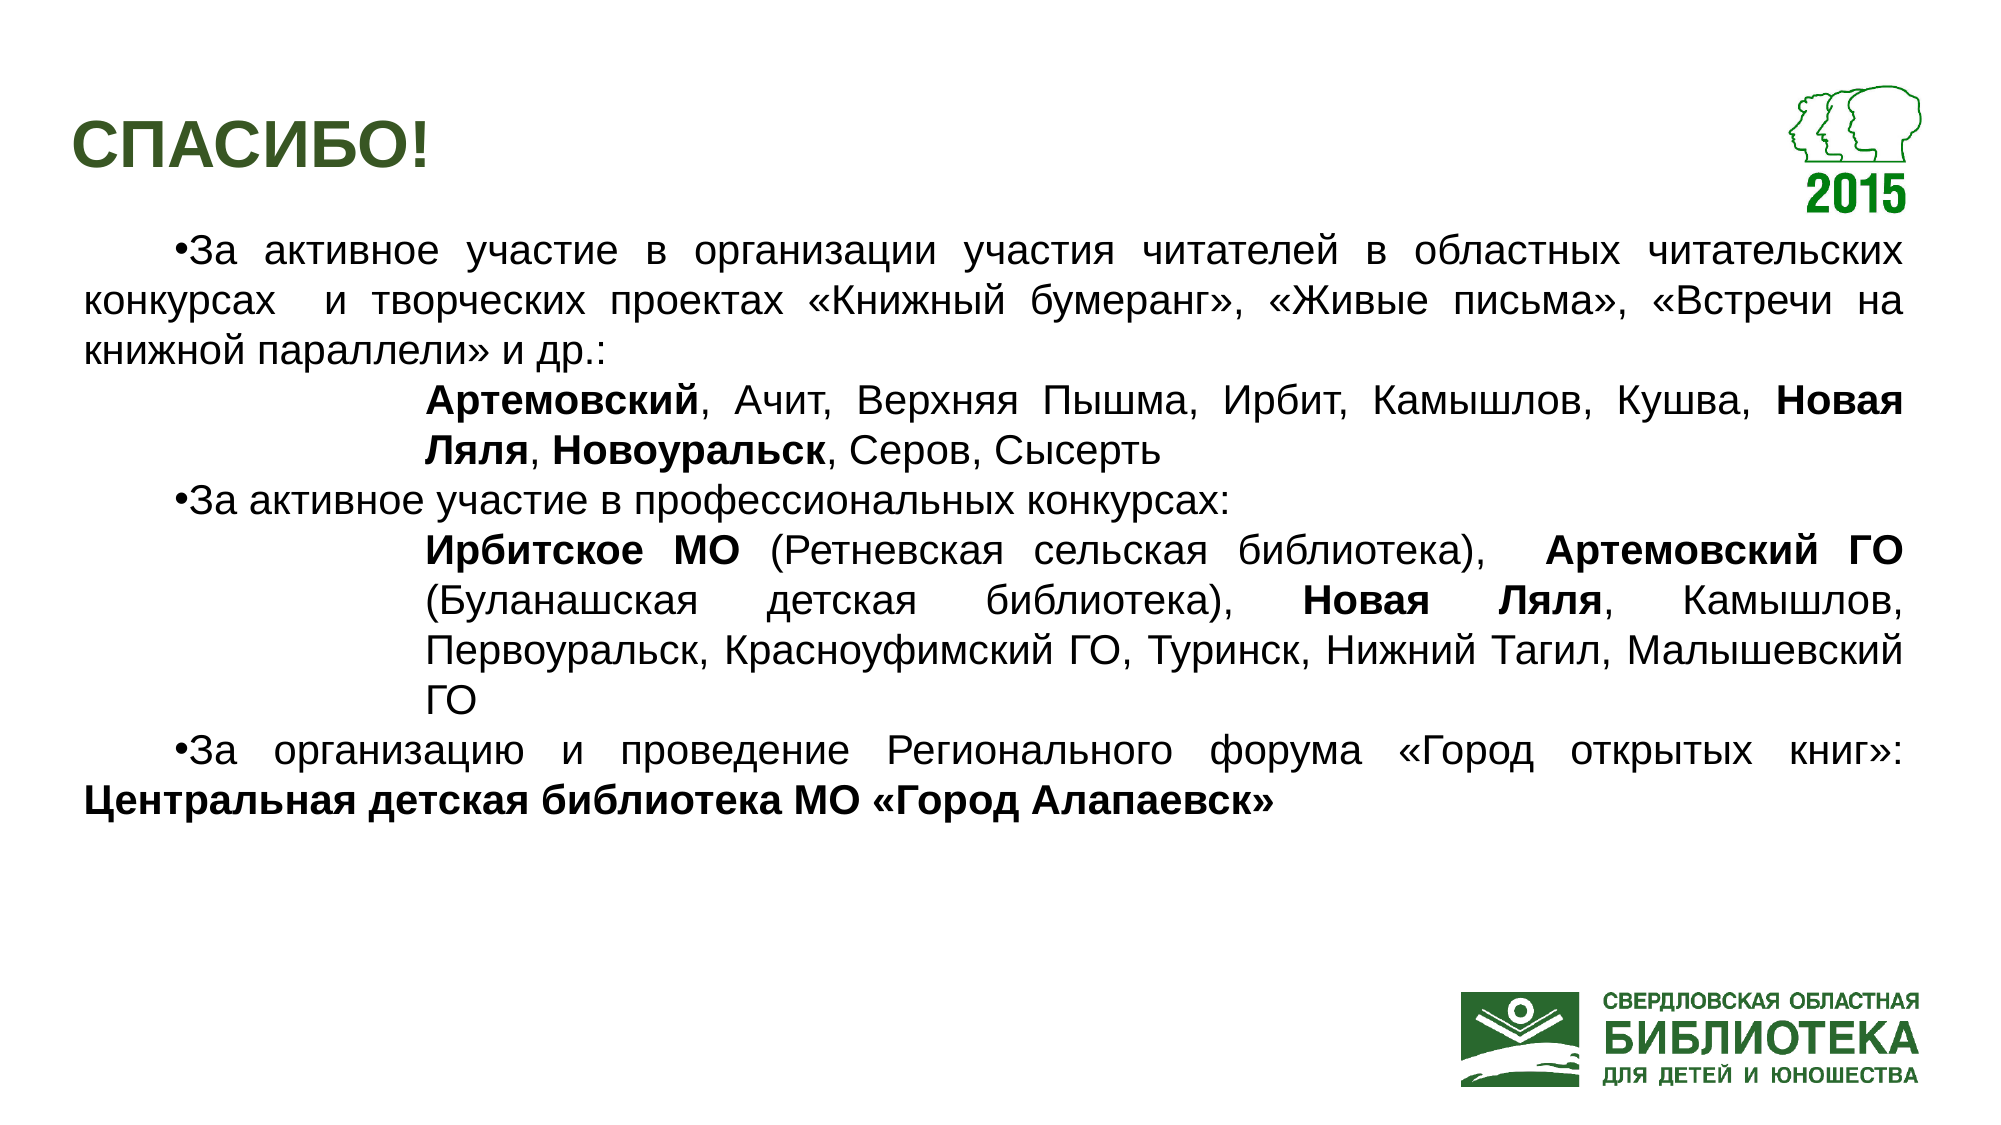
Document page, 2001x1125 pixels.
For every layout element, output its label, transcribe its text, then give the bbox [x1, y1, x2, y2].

picture [1772, 68, 1943, 230]
text_box СПАСИБО! [56, 93, 457, 189]
picture [1461, 992, 1919, 1087]
text_box За активное участие в организации участия читателей в областных читательских конкурсах и творческих проектах «Книжный бумеранг», «Живые письма», «Встречи на книжной параллели» и др.: Артемовский, Ачит, Верхняя Пышма, Ирбит, Камышлов, Кушва, Новая Ляля, Новоуральск, Серов, Сысерть За активное участие в профессиональных конкурсах: Ирбитское МО (Ретневская сельская библиотека), Артемовский ГО (Буланашская детская библиотека), Новая Ляля, Камышлов, Первоуральск, Красноуфимский ГО, Туринск, Нижний Тагил, Малышевский ГО За организацию и проведение Регионального форума «Город открытых книг»: Центральная детская библиотека МО «Город Алапаевск» [12, 165, 1919, 831]
